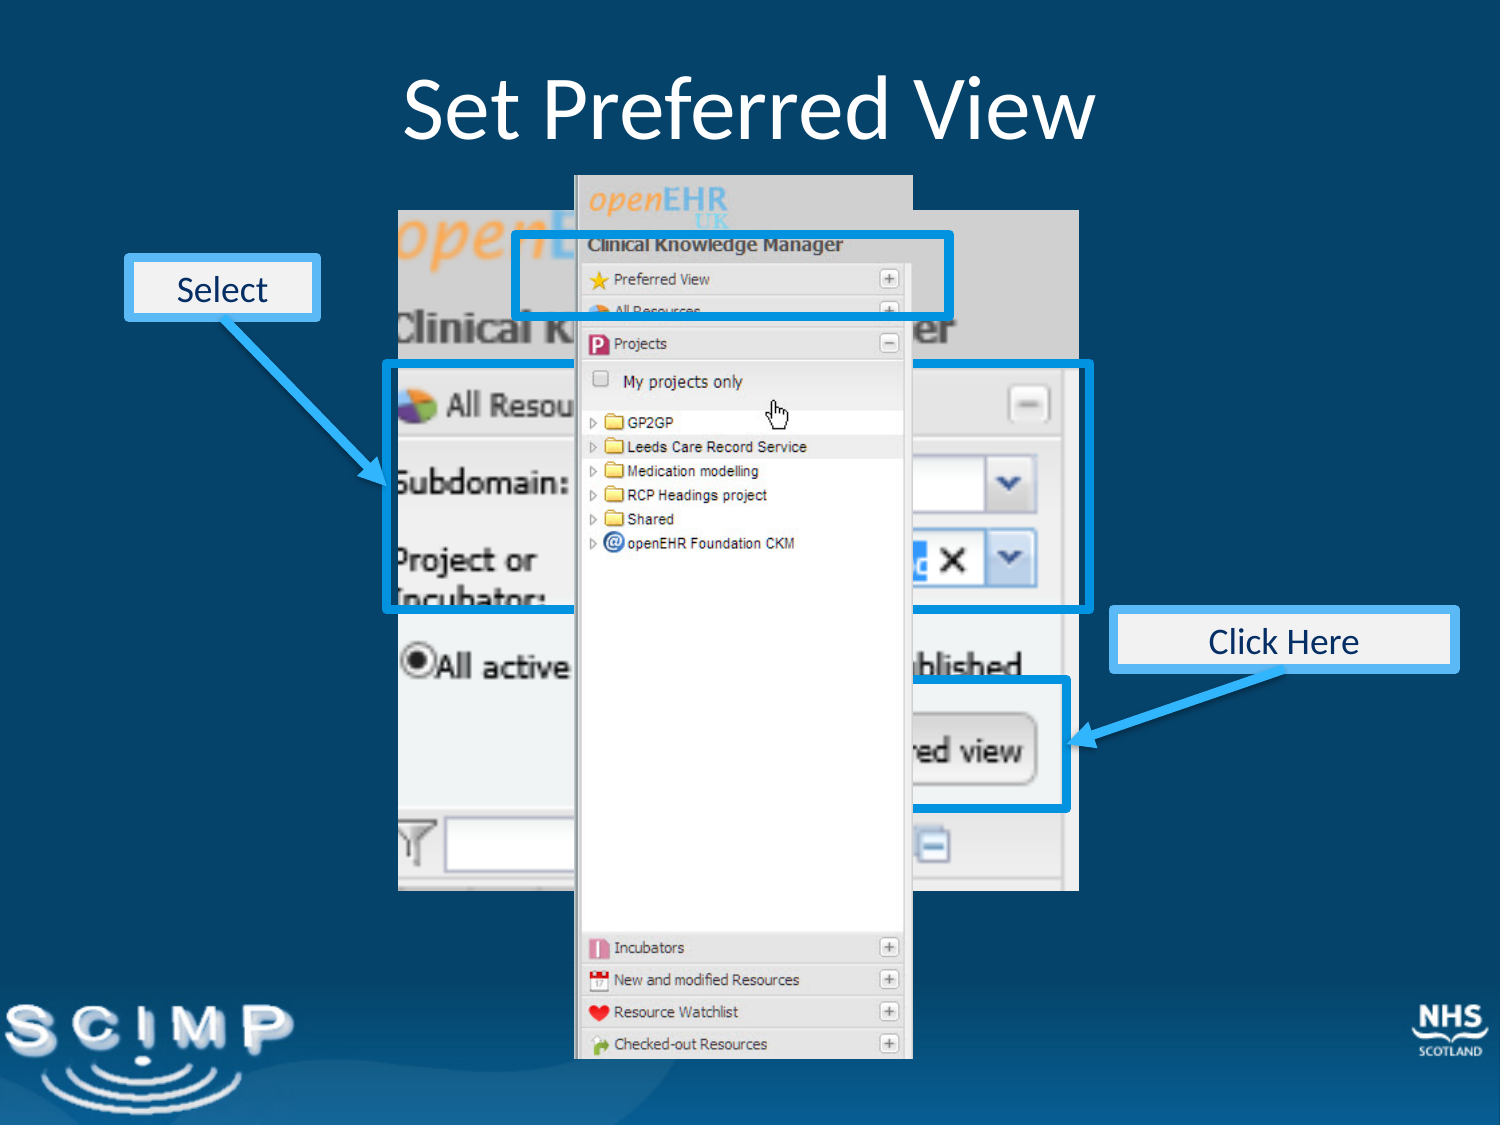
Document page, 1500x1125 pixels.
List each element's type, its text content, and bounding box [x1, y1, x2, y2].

picture [398, 175, 1079, 257]
picture [0, 322, 1500, 1125]
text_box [917, 257, 1091, 607]
title Set Preferred View [75, 8, 1425, 197]
picture [521, 240, 943, 311]
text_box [128, 257, 568, 610]
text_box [917, 609, 1456, 809]
